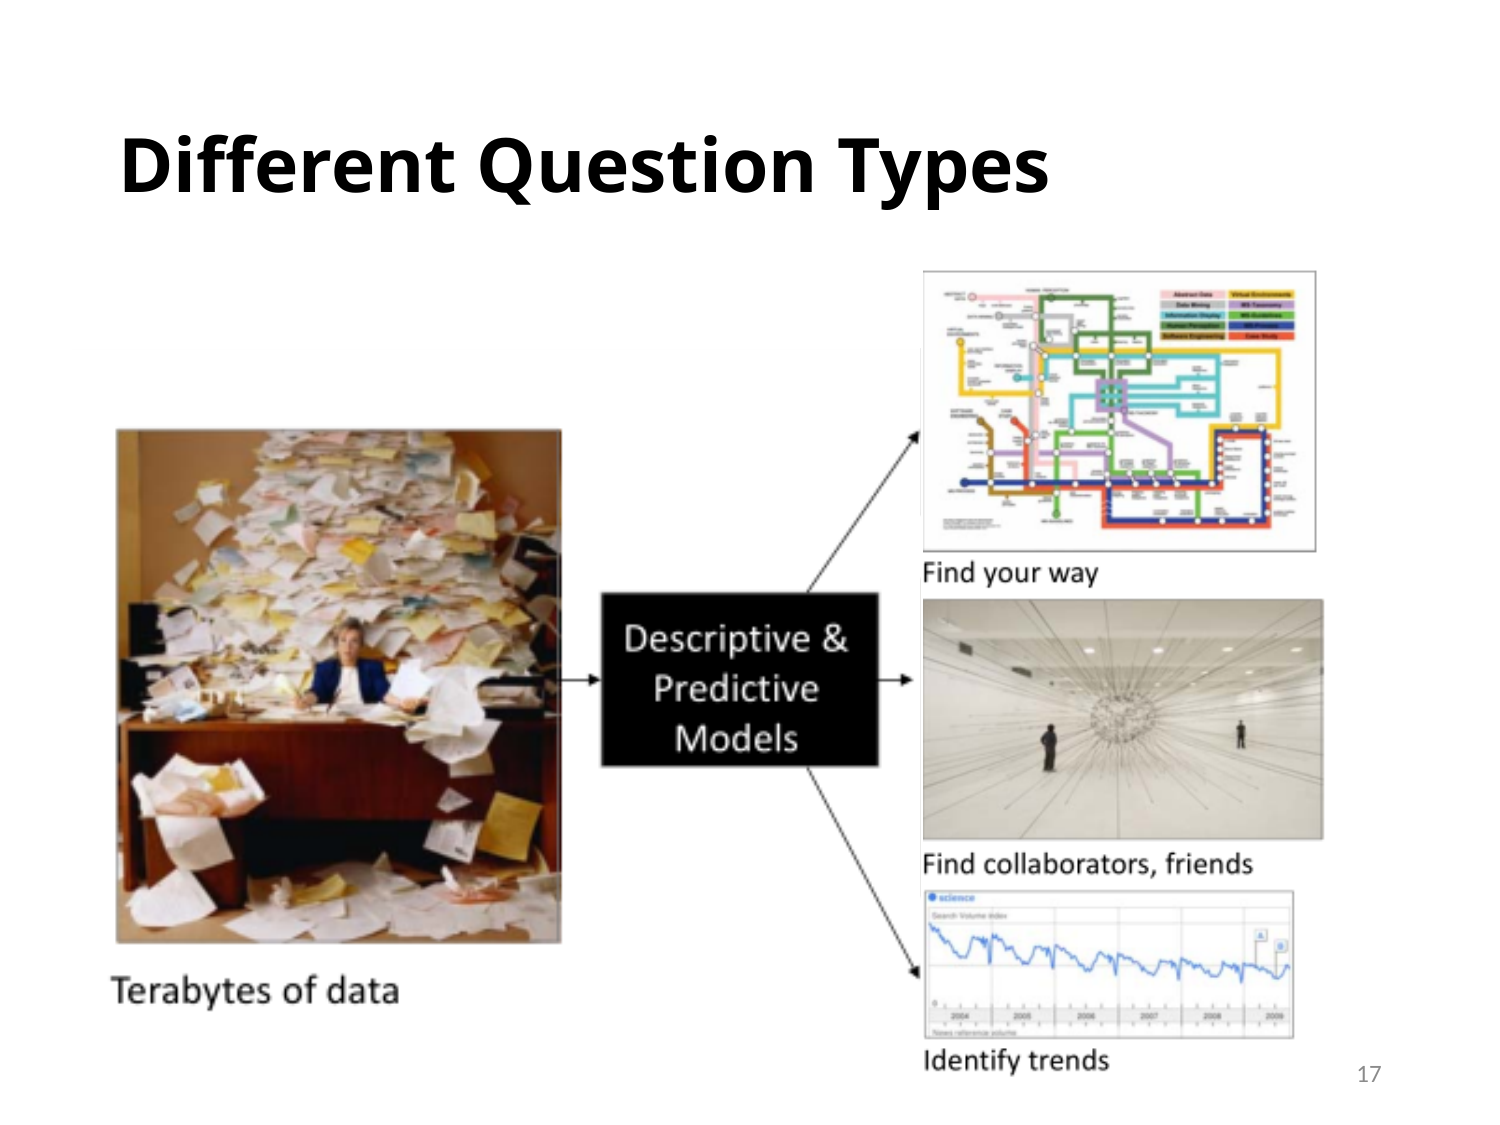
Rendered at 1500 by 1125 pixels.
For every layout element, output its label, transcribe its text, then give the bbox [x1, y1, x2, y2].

slide_number 17 [1330, 1042, 1397, 1103]
title Different Question Types [103, 59, 1397, 278]
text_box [72, 258, 1330, 1103]
